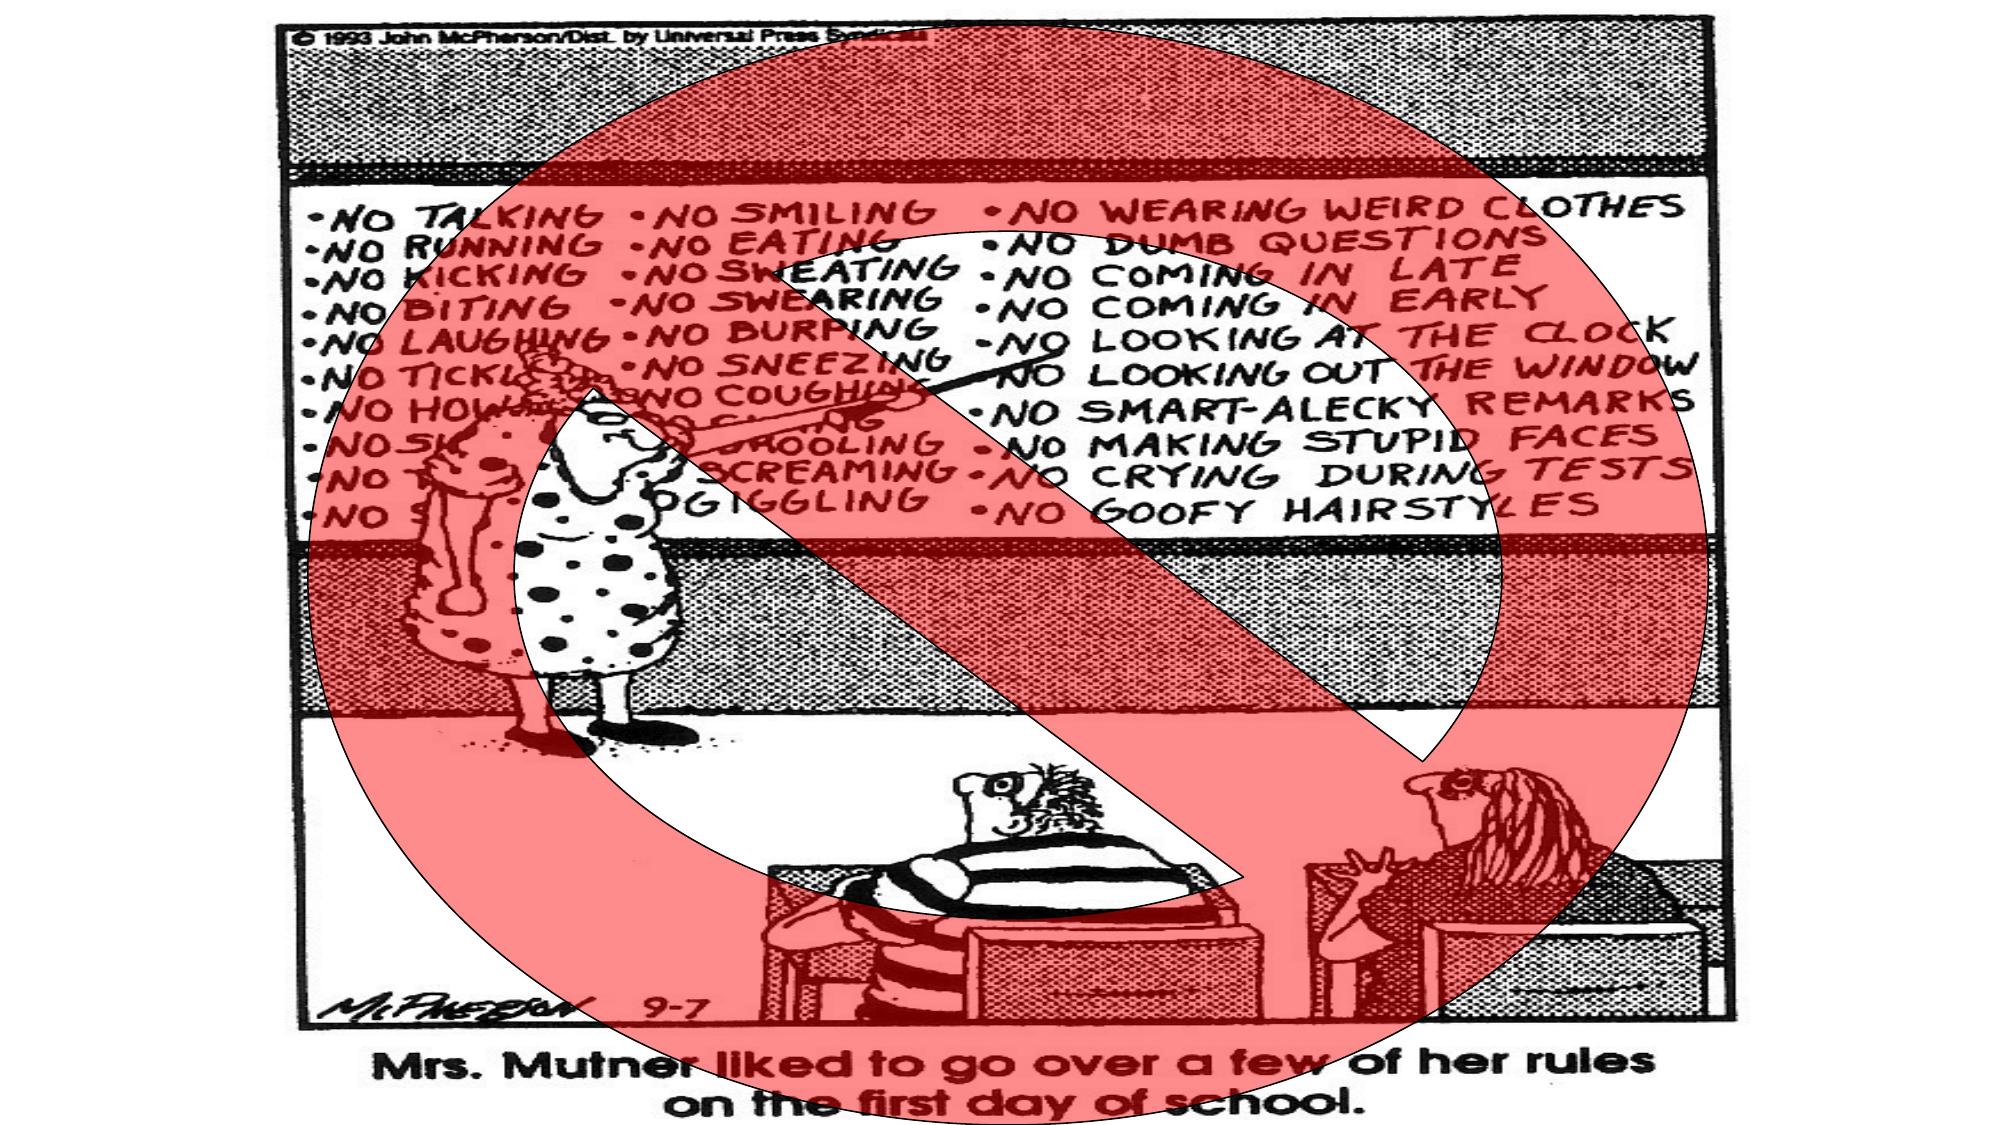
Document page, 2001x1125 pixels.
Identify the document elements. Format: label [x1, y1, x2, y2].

list [249, 0, 1750, 1125]
